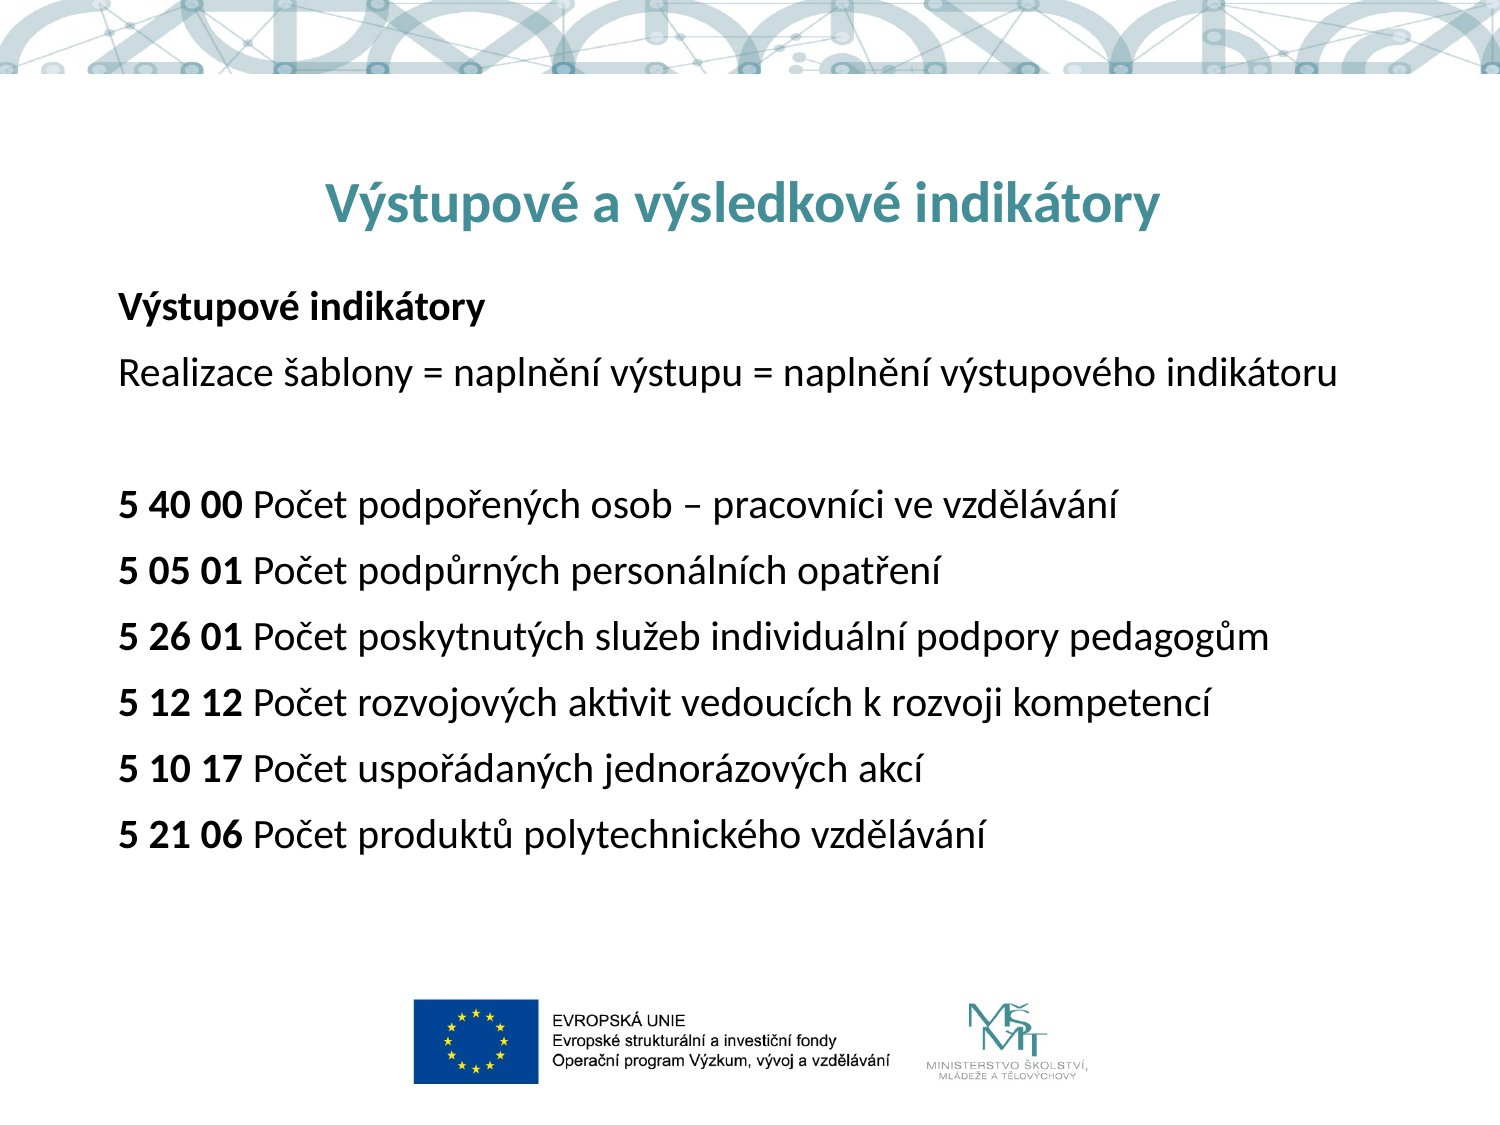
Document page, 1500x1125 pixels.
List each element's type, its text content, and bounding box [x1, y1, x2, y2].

title Výstupové a výsledkové indikátory [103, 129, 1397, 278]
picture [0, 0, 1500, 74]
picture [371, 957, 1129, 1125]
list Výstupové indikátory Realizace šablony = naplnění výstupu = naplnění výstupového indikátoru 5 40 00 Počet podpořených osob – pracovníci ve vzdělávání 5 05 01 Počet podpůrných personálních opatření 5 26 01 Počet poskytnutých služeb individuální podpory pedagogům 5 12 12 Počet rozvojových aktivit vedoucích k rozvoji kompetencí 5 10 17 Počet uspořádaných jednorázových akcí 5 21 06 Počet produktů polytechnického vzdělávání [103, 277, 1372, 934]
